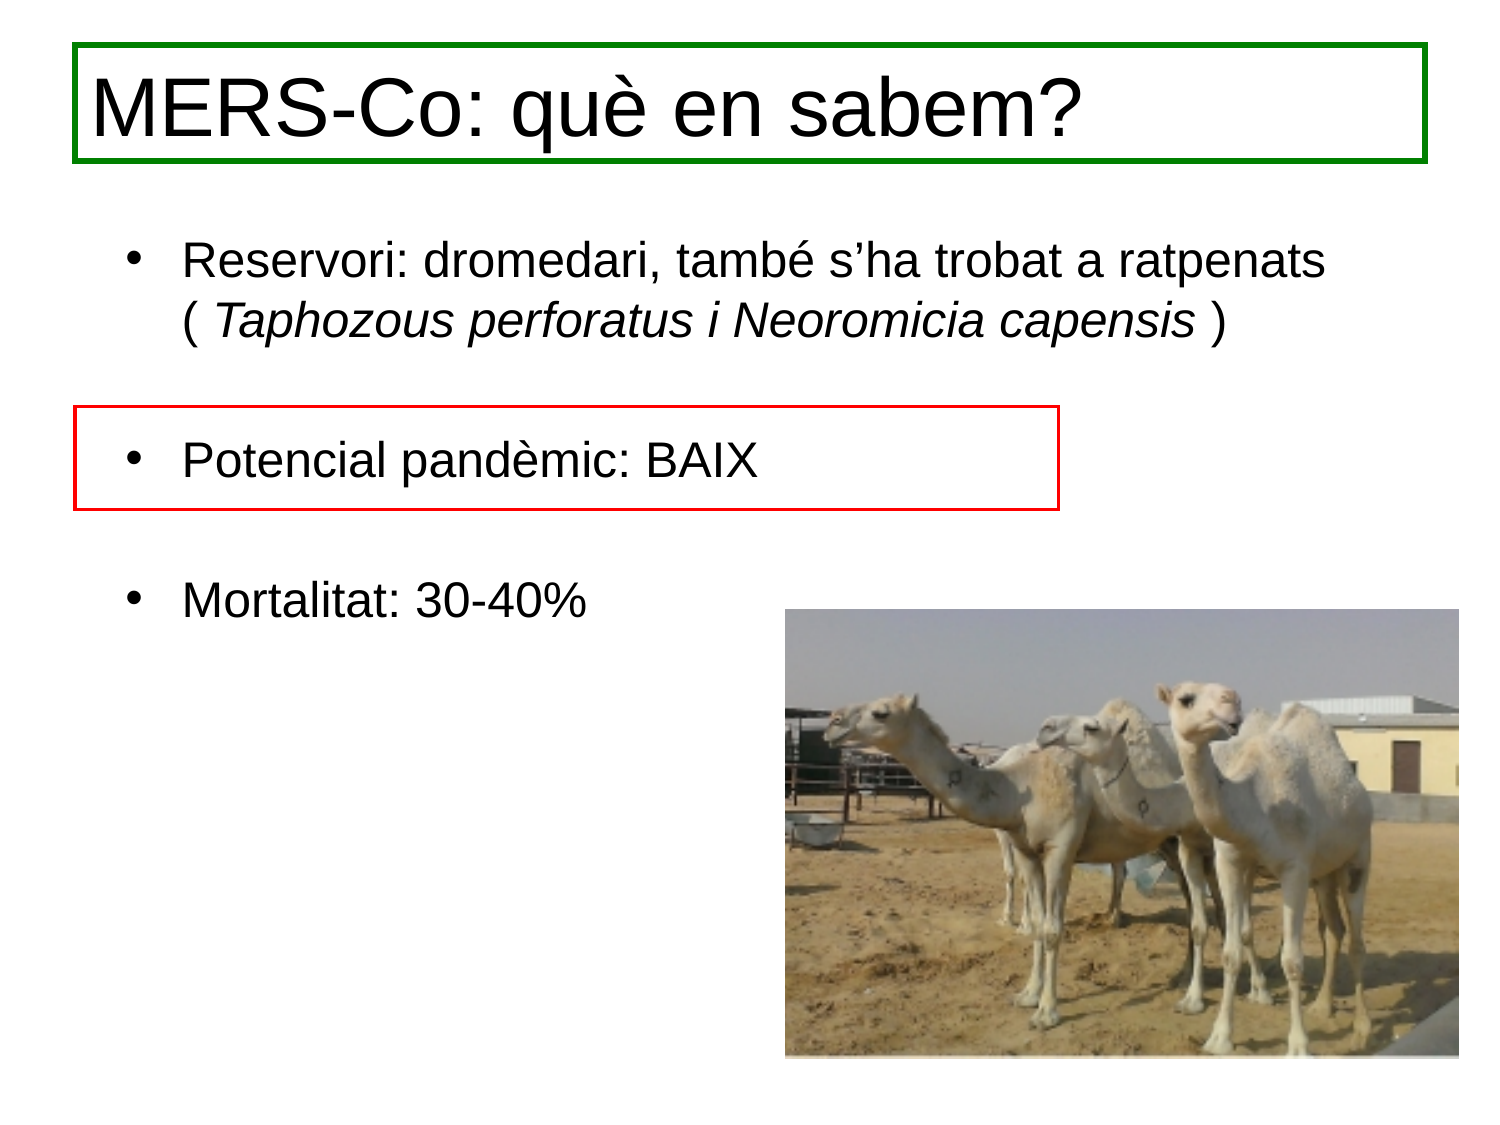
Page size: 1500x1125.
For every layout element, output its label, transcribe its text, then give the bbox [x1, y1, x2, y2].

picture [785, 609, 1459, 1059]
text_box [74, 406, 110, 510]
list Reservori: dromedari, també s’ha trobat a ratpenats ( Taphozous perforatus i Neoromicia capensis ) Potencial pandèmic: BAIX Mortalitat: 30-40% [110, 219, 1461, 963]
title MERS-Co: què en sabem? [74, 44, 1426, 162]
